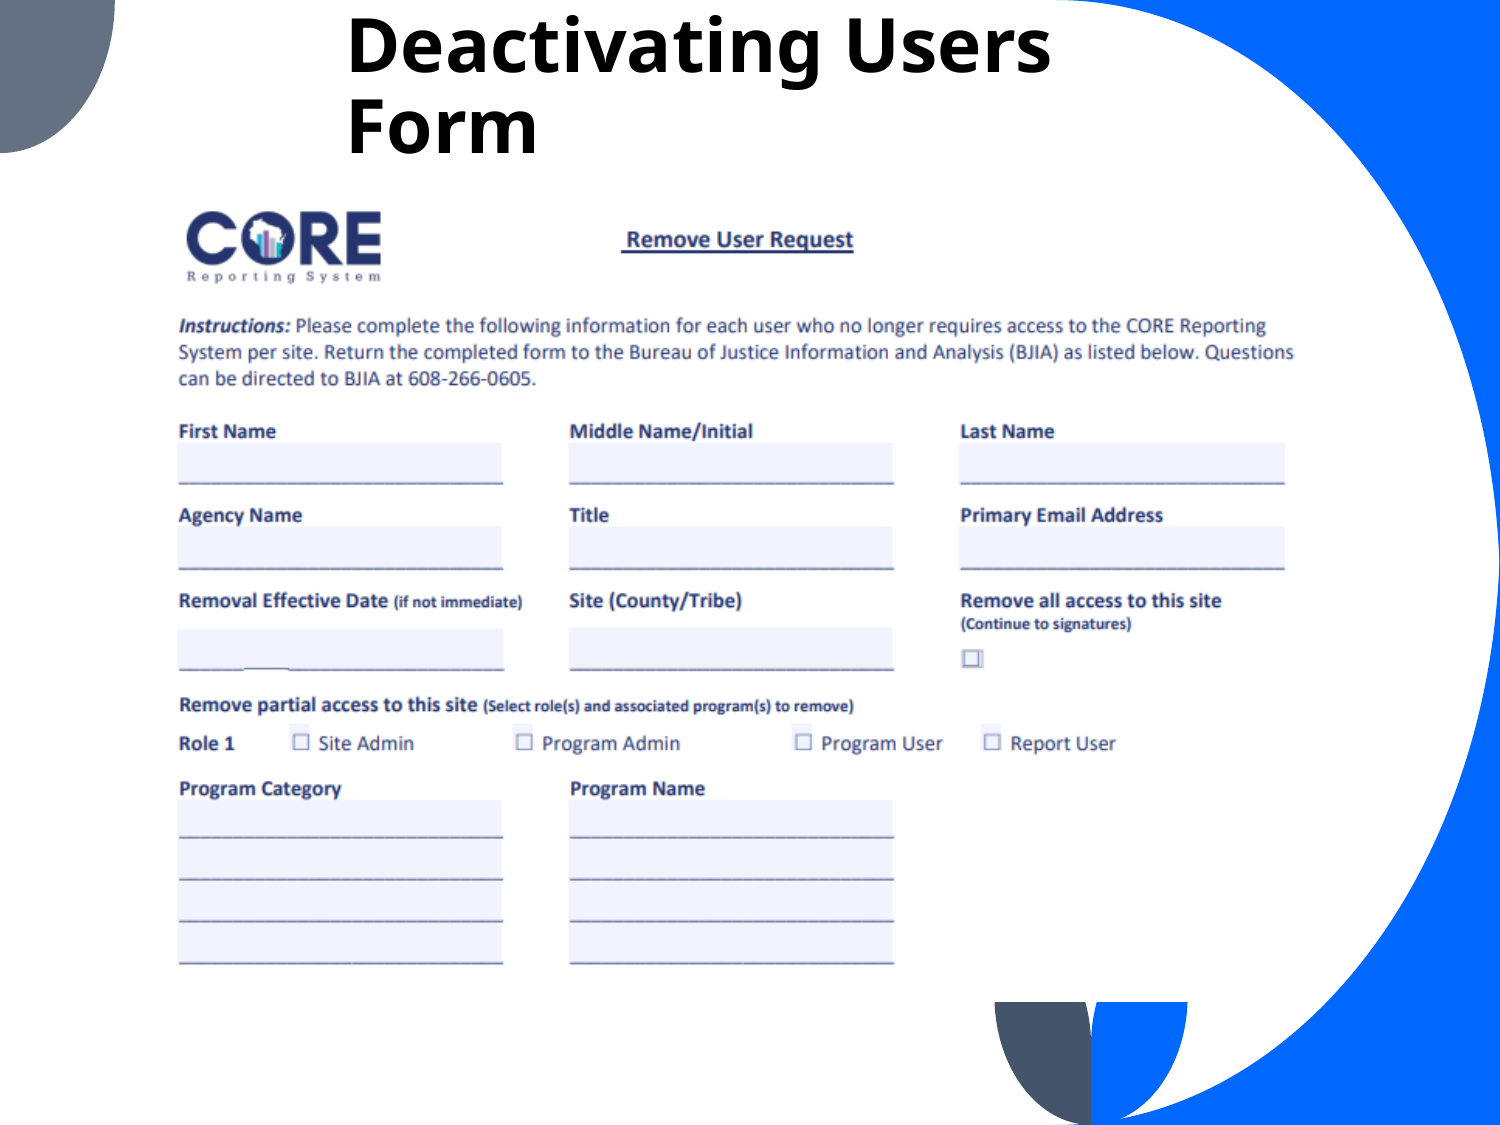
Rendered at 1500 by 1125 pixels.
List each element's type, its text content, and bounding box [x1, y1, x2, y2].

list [124, 179, 1313, 1002]
title Deactivating Users Form [330, 72, 1170, 178]
